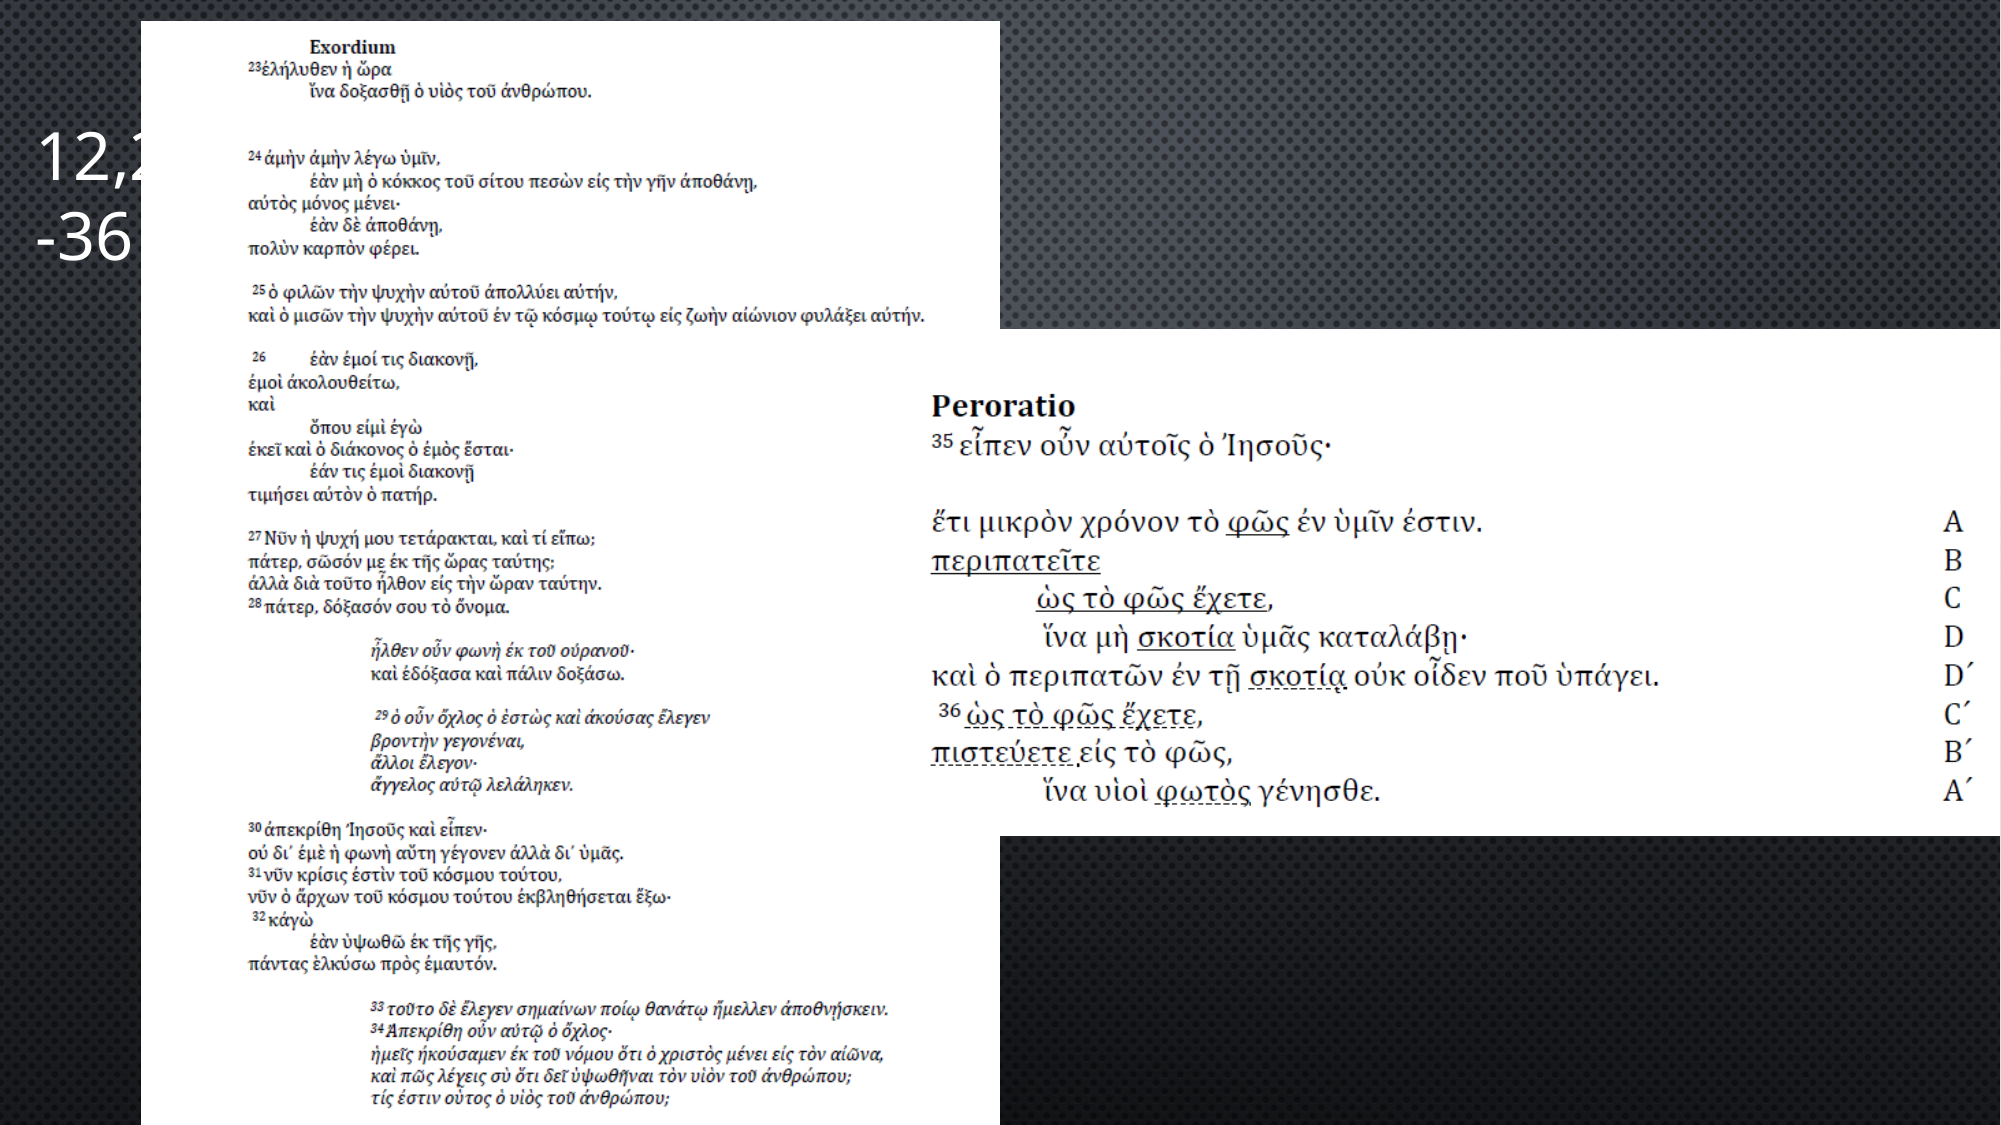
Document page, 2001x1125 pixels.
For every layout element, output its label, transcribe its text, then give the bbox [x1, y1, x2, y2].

title 12,23-36 [20, 81, 141, 306]
picture [141, 20, 2000, 1125]
